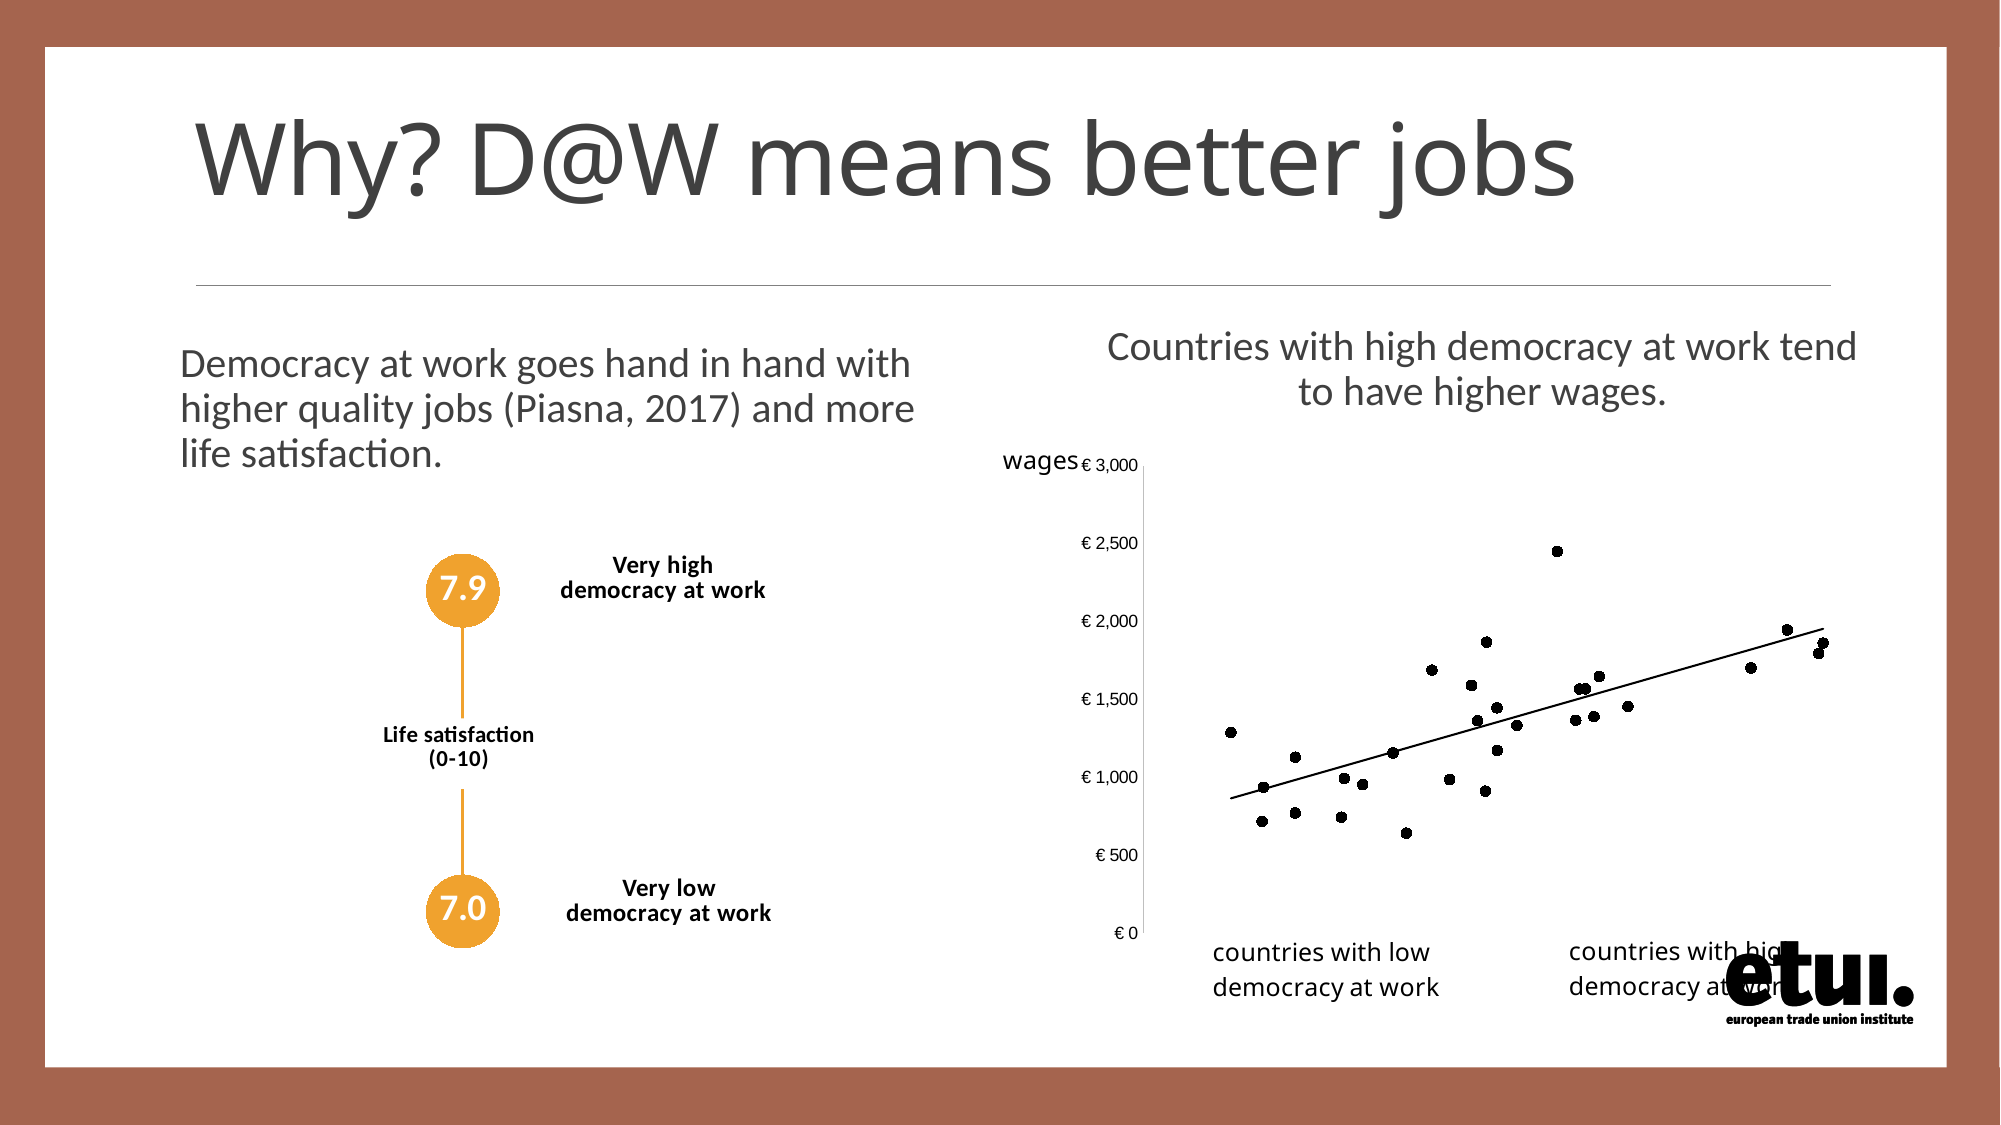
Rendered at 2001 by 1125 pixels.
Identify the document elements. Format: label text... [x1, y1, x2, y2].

picture [1881, 939, 1932, 1028]
chart [986, 389, 1881, 1051]
title Why? D@W means better jobs [180, 106, 1830, 279]
chart [306, 523, 867, 995]
text_box Democracy at work goes hand in hand with higher quality jobs (Piasna, 2017) and more life satisfaction. [180, 334, 964, 939]
list Countries with high democracy at work tend to have higher wages. [1070, 317, 1881, 386]
